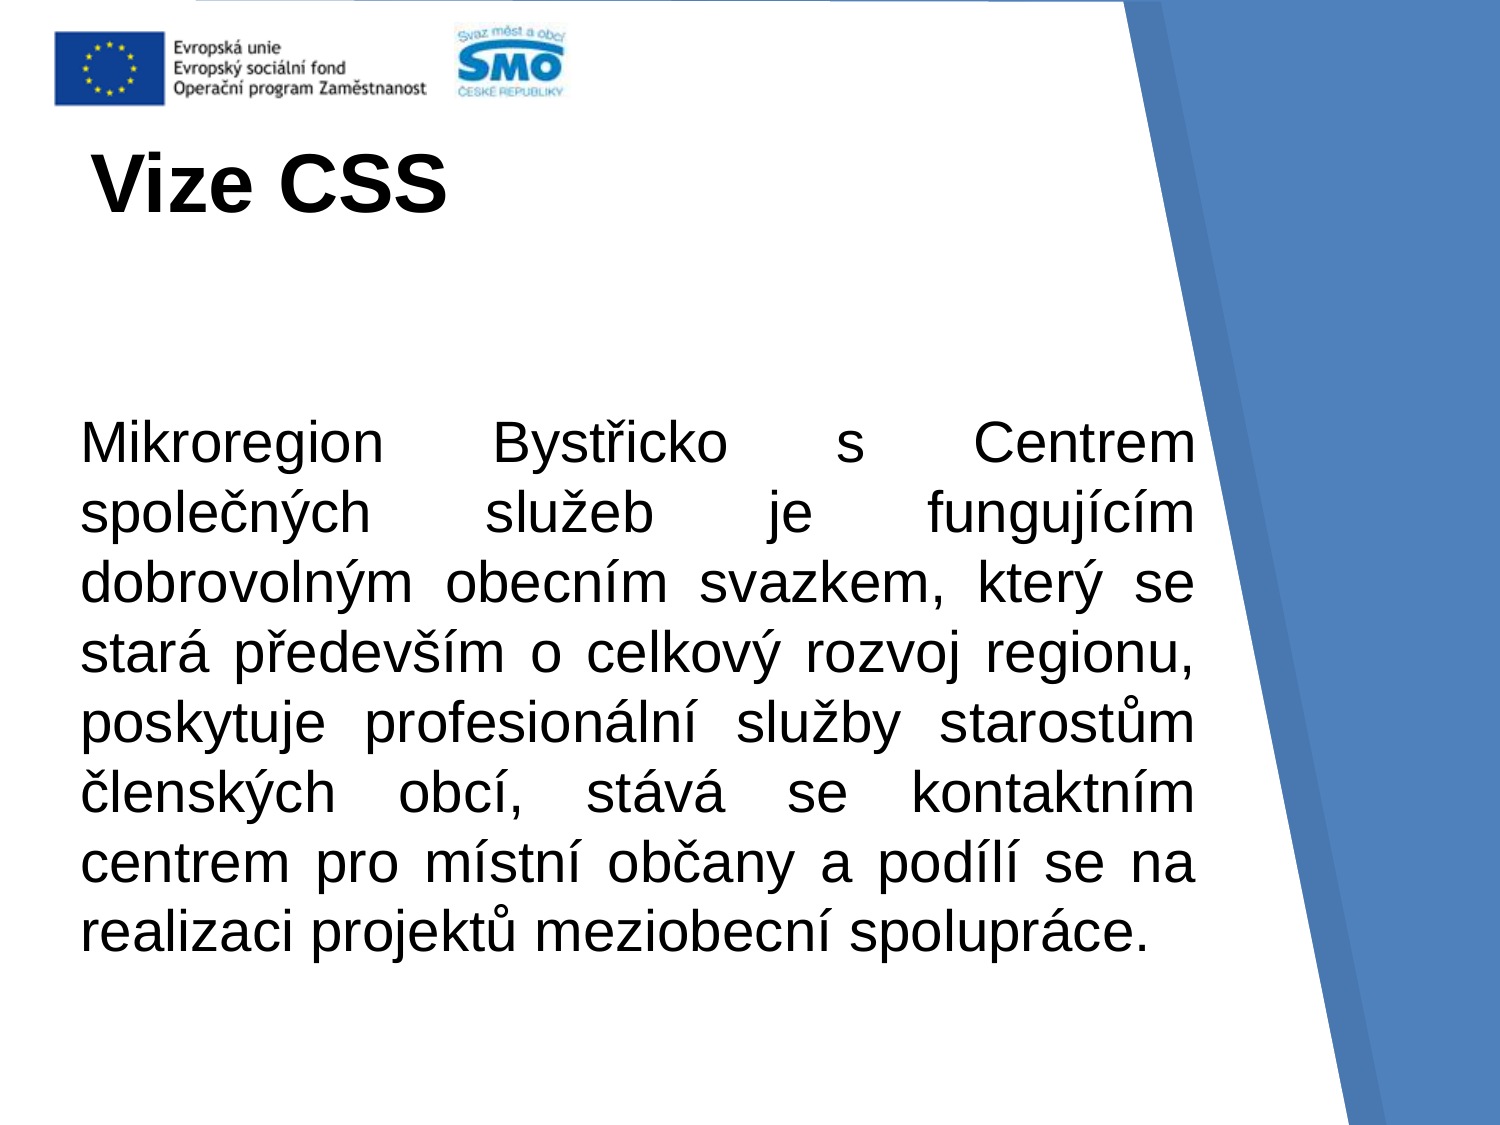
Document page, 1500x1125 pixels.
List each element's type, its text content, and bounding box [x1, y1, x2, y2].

title Vize CSS [75, 125, 1140, 233]
picture [53, 30, 427, 108]
list Mikroregion Bystřicko s Centrem společných služeb je fungujícím dobrovolným obecním svazkem, který se stará především o celkový rozvoj regionu, poskytuje profesionální služby starostům členských obcí, stává se kontaktním centrem pro místní občany a podílí se na realizaci projektů meziobecní spolupráce. [64, 397, 1213, 1035]
picture [454, 22, 571, 100]
